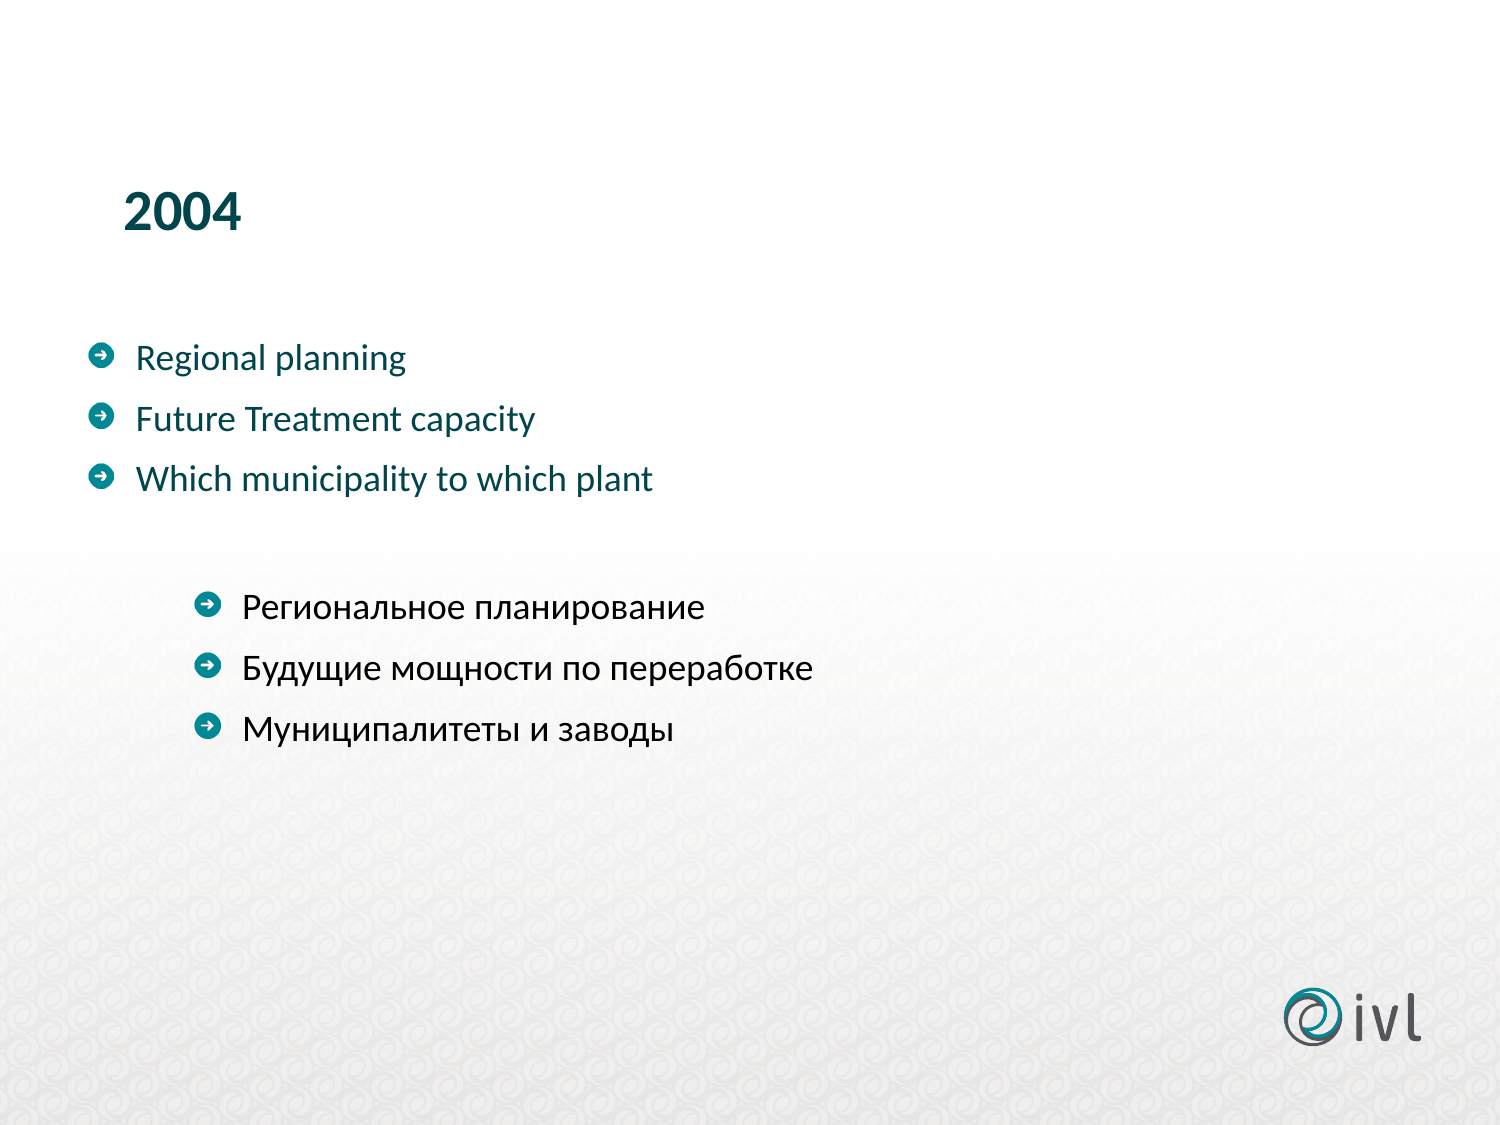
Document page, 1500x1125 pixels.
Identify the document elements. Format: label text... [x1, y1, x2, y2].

text_box Региональное планирование Будущие мощности по переработке Муниципалитеты и заводы [194, 574, 1258, 824]
title 2004 [123, 54, 1399, 243]
list Regional planning Future Treatment capacity Which municipality to which plant [88, 324, 1152, 575]
picture [0, 0, 1500, 1125]
